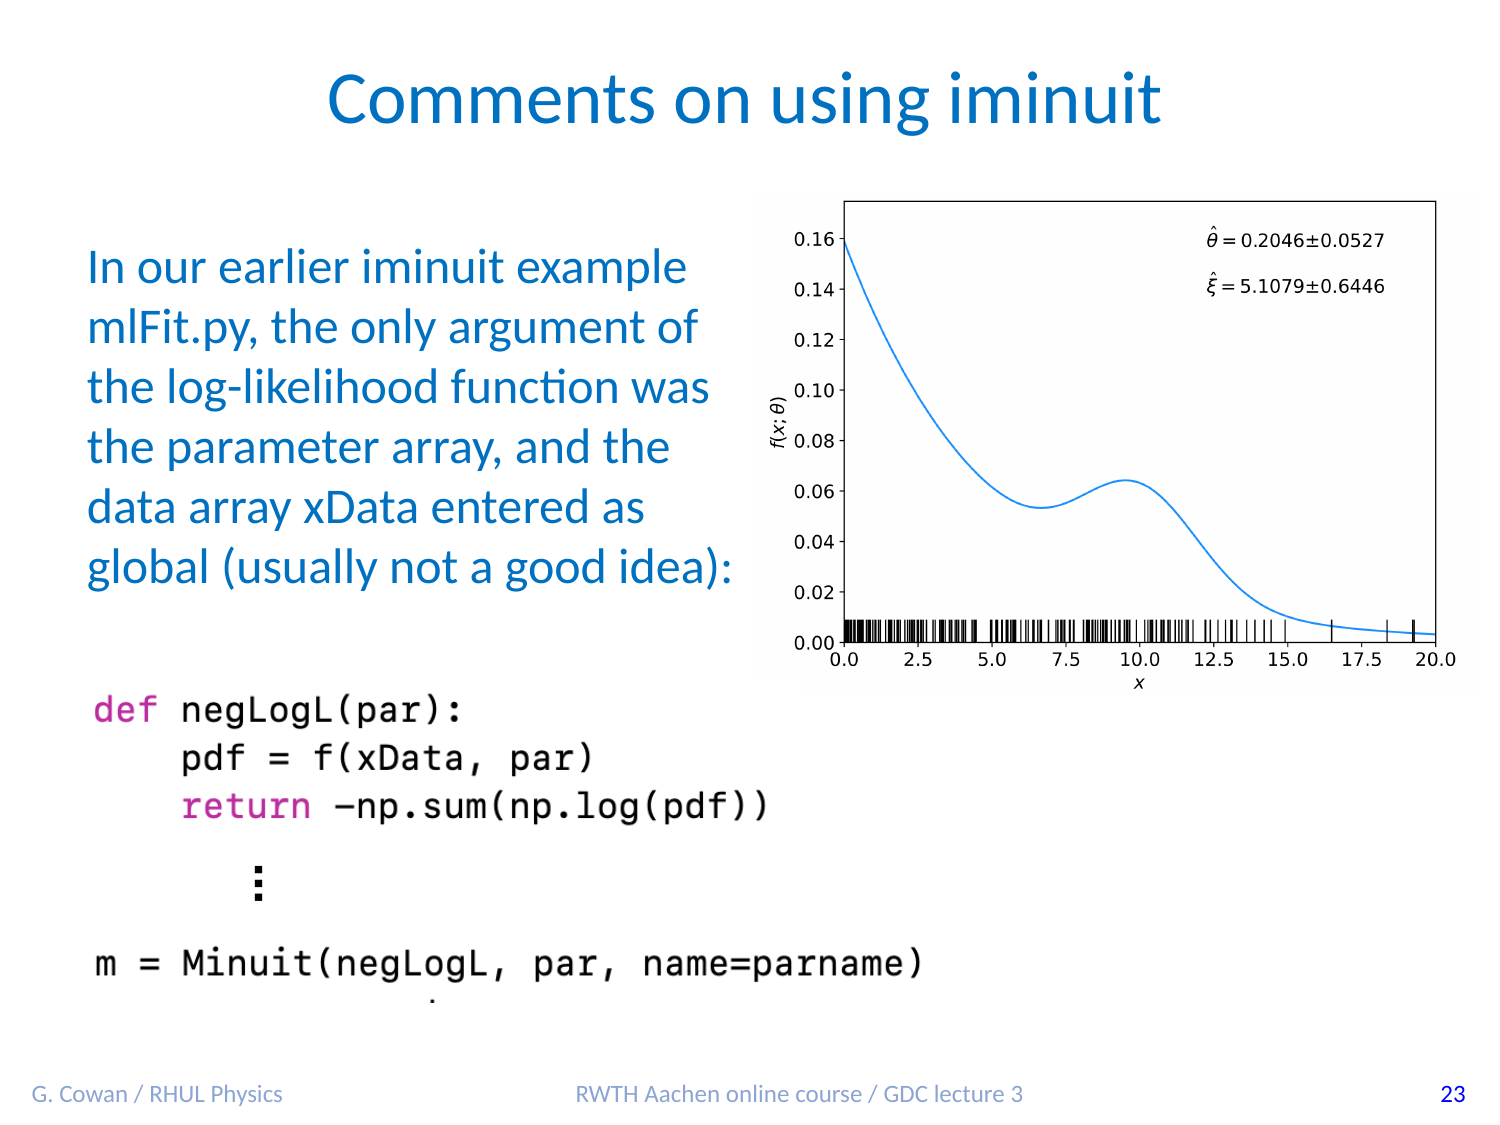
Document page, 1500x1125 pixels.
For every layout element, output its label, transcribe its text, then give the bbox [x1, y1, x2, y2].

footer RWTH Aachen online course / GDC lecture 3 [338, 1062, 1262, 1123]
slide_number G. Cowan / RHUL Physics [16, 1062, 338, 1123]
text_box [71, 680, 939, 1003]
text_box In our earlier iminuit example mlFit.py, the only argument of the log-likelihood function was the parameter array, and the data array xData entered as global (usually not a good idea): [72, 226, 751, 602]
slide_number 23 [1262, 1062, 1481, 1123]
picture [756, 192, 1474, 696]
text_box Comments on using iminuit [312, 40, 1179, 146]
